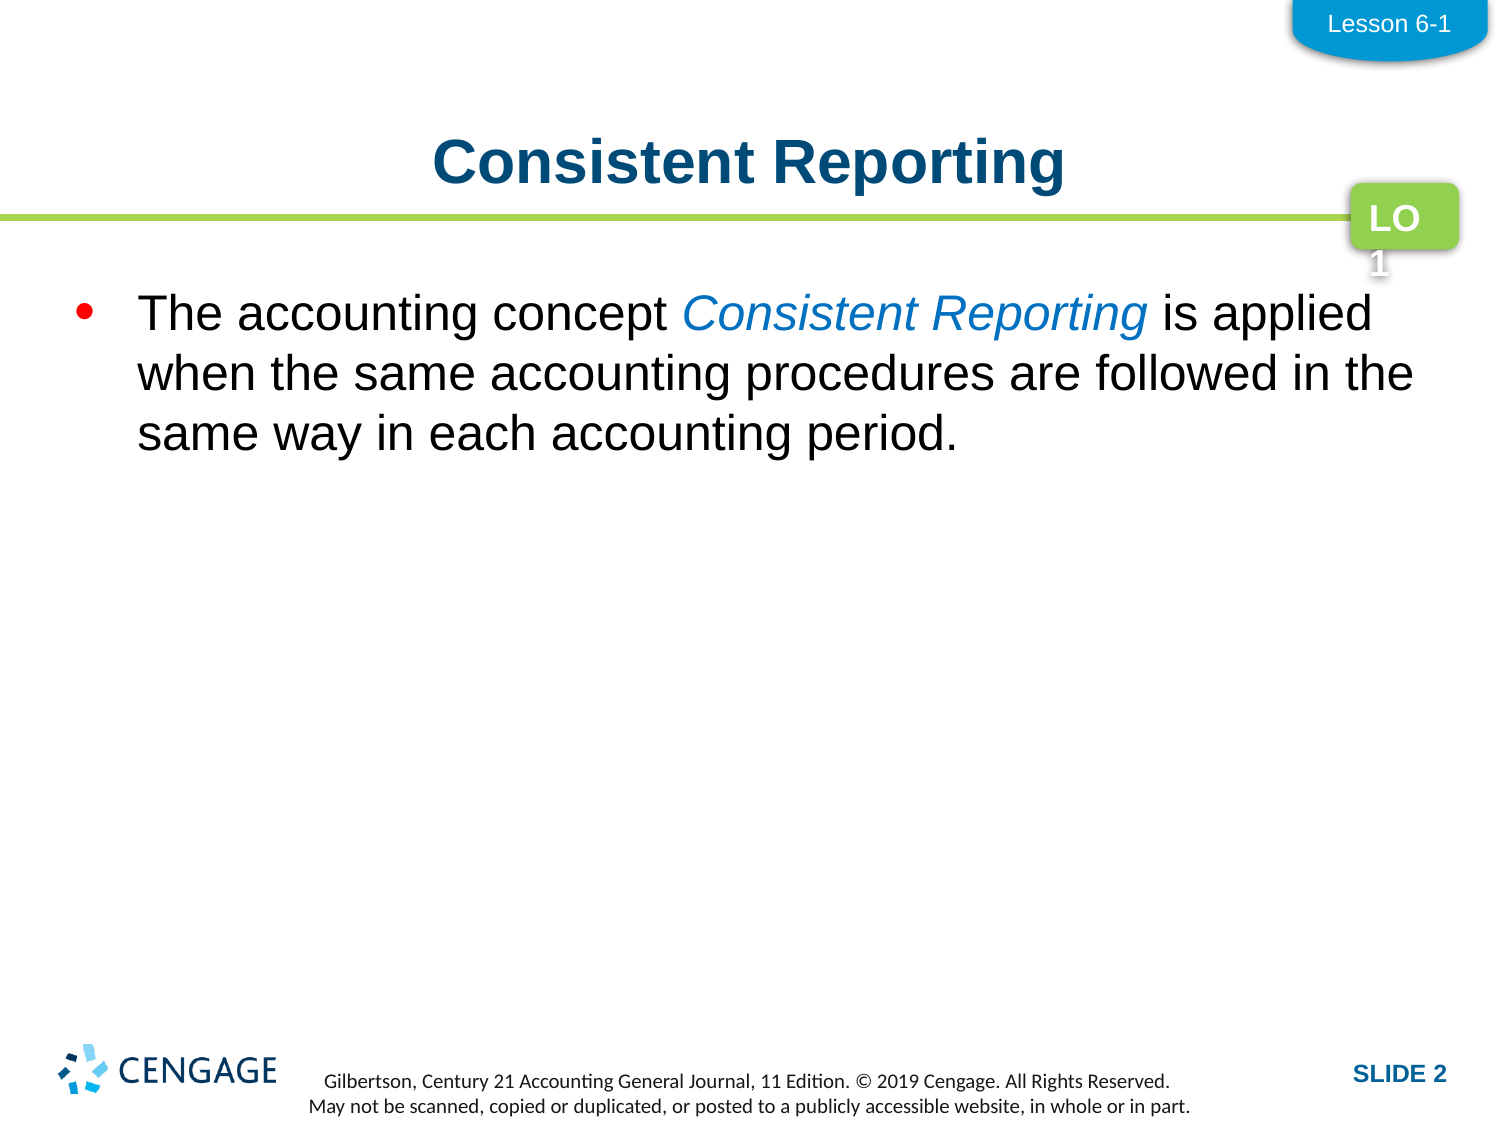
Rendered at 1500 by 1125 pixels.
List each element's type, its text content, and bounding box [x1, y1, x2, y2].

list The accounting concept Consistent Reporting is applied when the same accounting procedures are followed in the same way in each accounting period. [71, 280, 1435, 512]
text_box [1292, 0, 1488, 62]
text_box SLIDE 2 [1162, 1049, 1463, 1095]
text_box LO1 [1350, 183, 1460, 250]
title Consistent Reporting [103, 129, 1397, 240]
picture [58, 1044, 276, 1094]
text_box Lesson 6-1 [1312, 0, 1467, 45]
